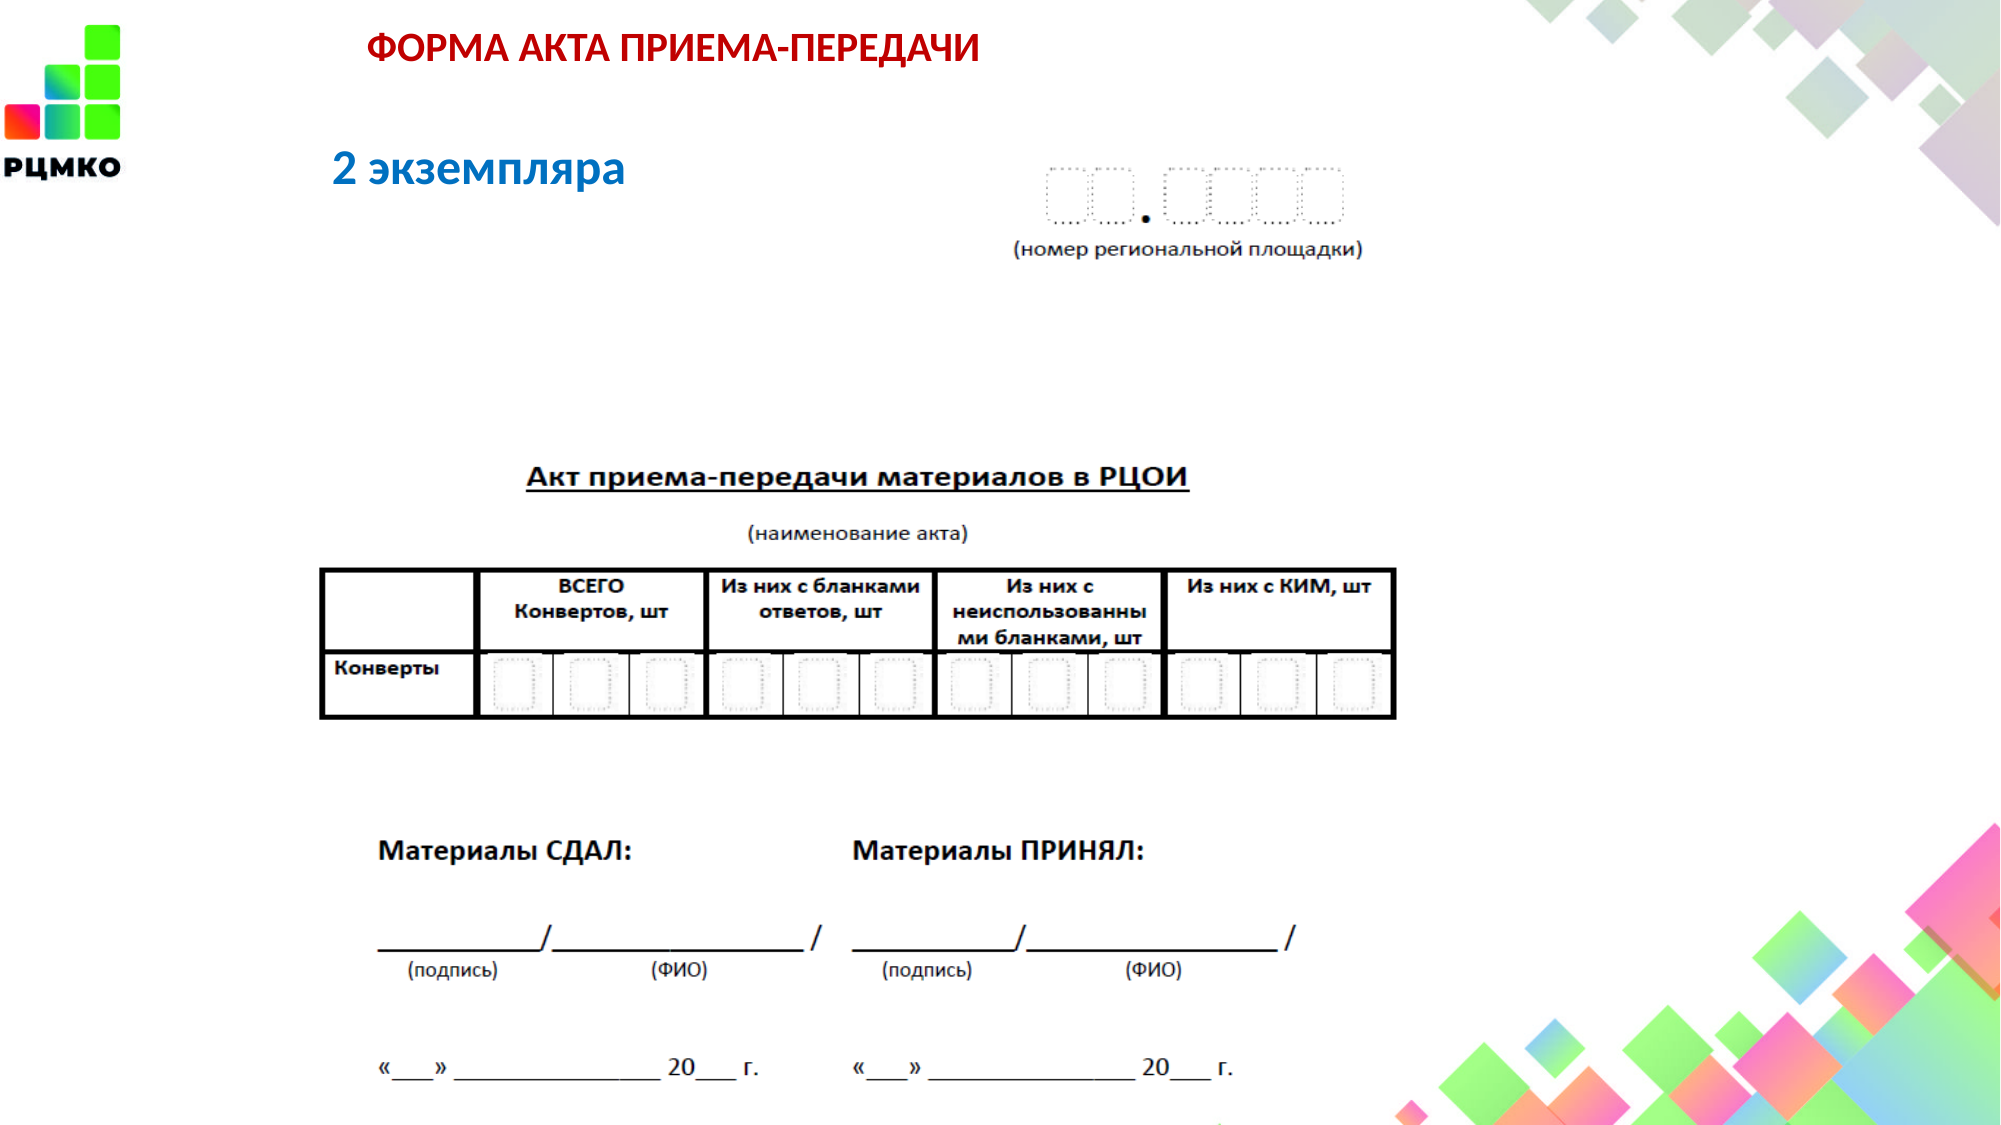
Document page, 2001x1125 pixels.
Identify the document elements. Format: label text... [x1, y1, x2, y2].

title ФОРМА АКТА ПРИЕМА-ПЕРЕДАЧИ [279, 2, 1068, 77]
picture [0, 0, 2001, 1125]
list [186, 77, 1458, 775]
